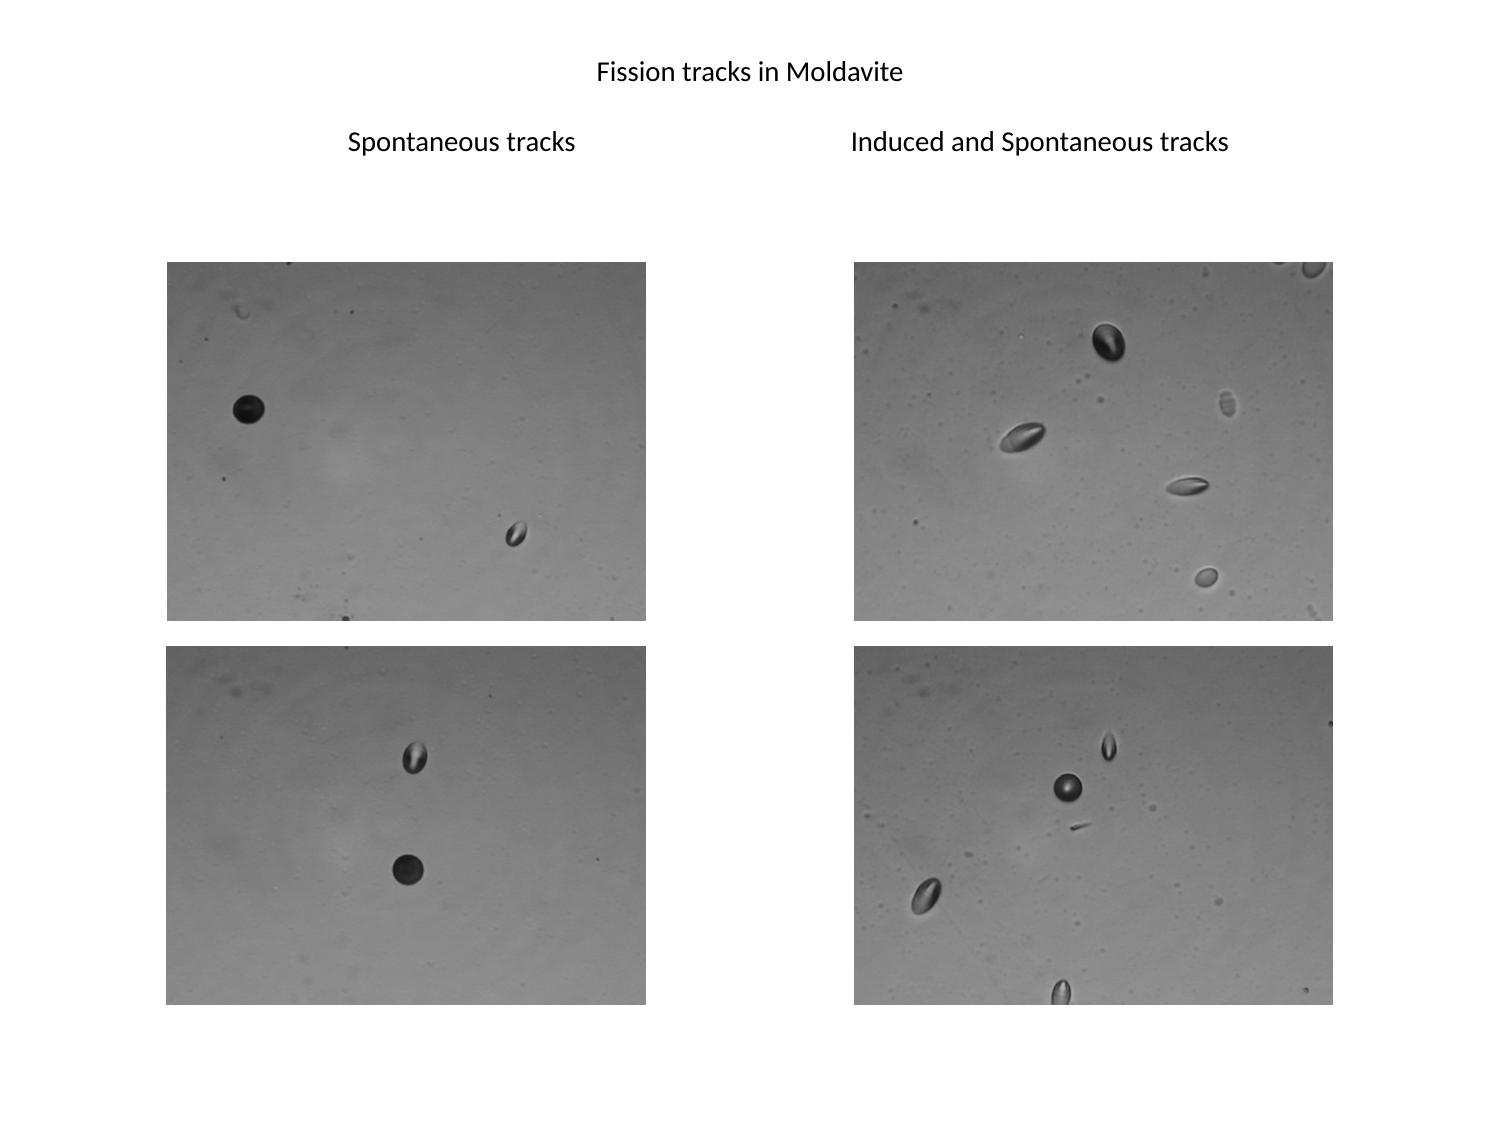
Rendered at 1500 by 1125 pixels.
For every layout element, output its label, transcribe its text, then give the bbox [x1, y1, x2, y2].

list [854, 262, 1333, 622]
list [166, 262, 646, 622]
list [166, 645, 646, 1006]
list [854, 645, 1334, 1006]
title Fission tracks in Moldavite Spontaneous tracks Induced and Spontaneous tracks [75, 45, 1425, 173]
